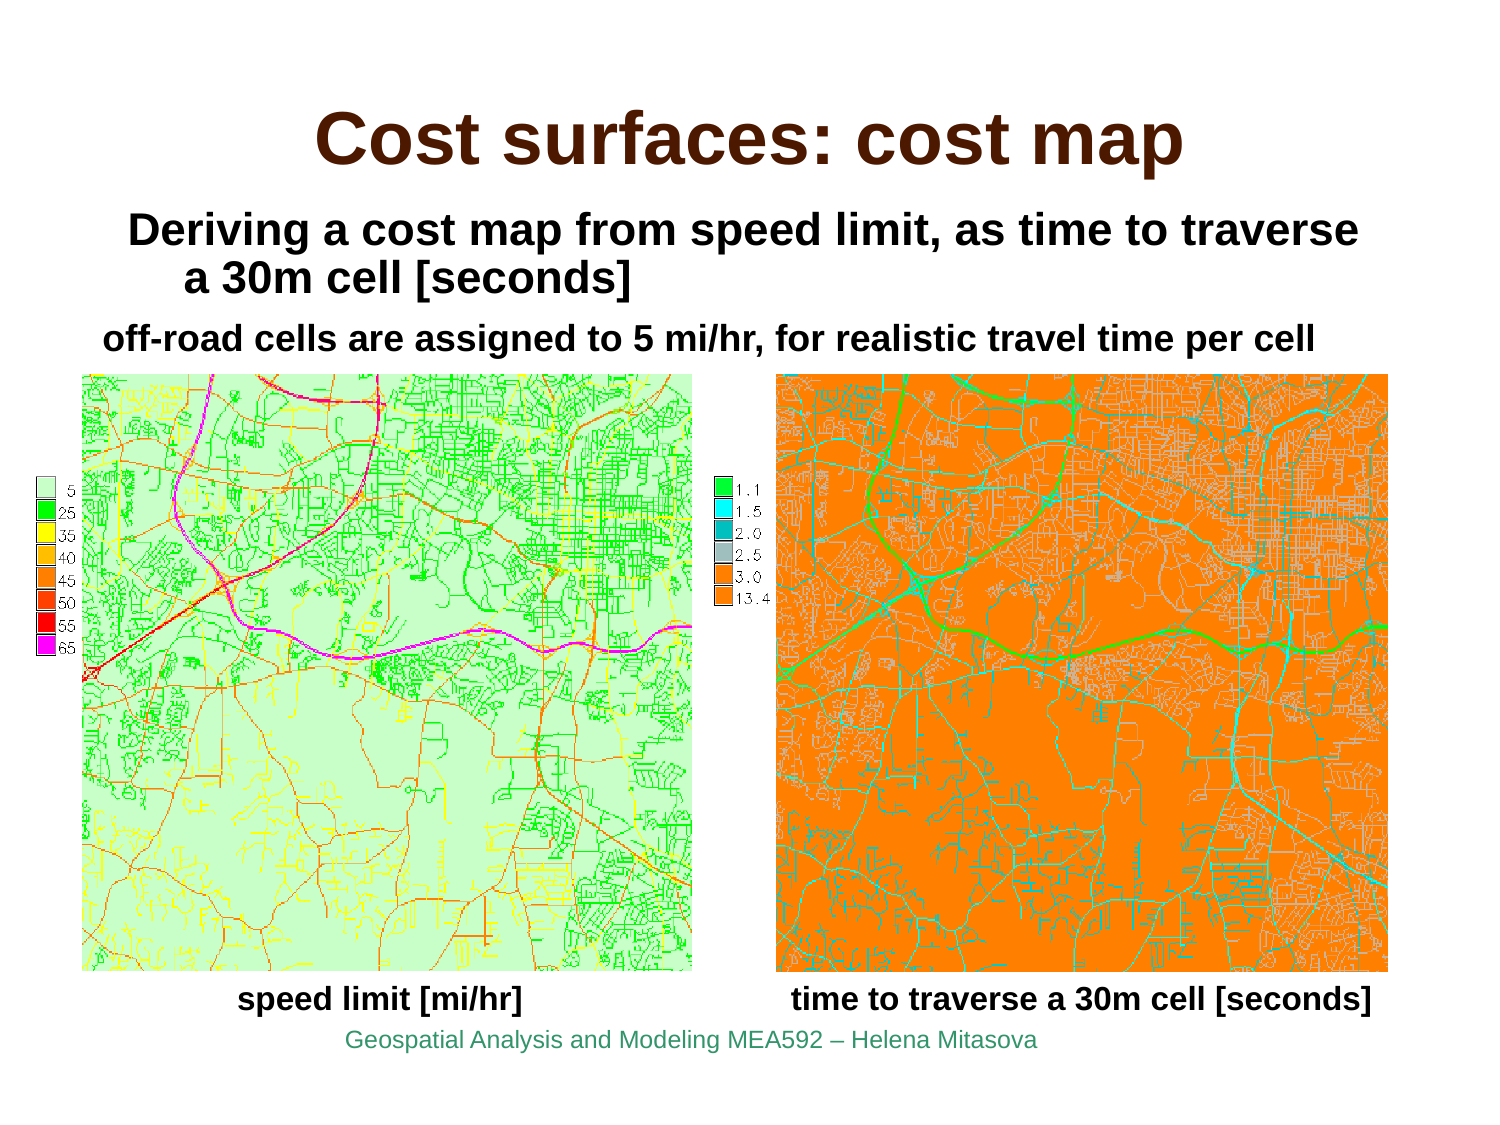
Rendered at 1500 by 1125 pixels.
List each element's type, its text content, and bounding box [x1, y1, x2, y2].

picture [24, 374, 1463, 972]
text_box time to traverse a 30m cell [seconds] [776, 980, 1388, 1025]
title Cost surfaces: cost map [112, 46, 1388, 200]
text_box off-road cells are assigned to 5 mi/hr, for realistic travel time per cell [87, 312, 1413, 367]
text_box speed limit [mi/hr] [222, 980, 539, 1025]
footer Geospatial Analysis and Modeling MEA592 – Helena Mitasova [329, 1020, 1199, 1125]
list Deriving a cost map from speed limit, as time to traverse a 30m cell [seconds] [112, 200, 1388, 311]
